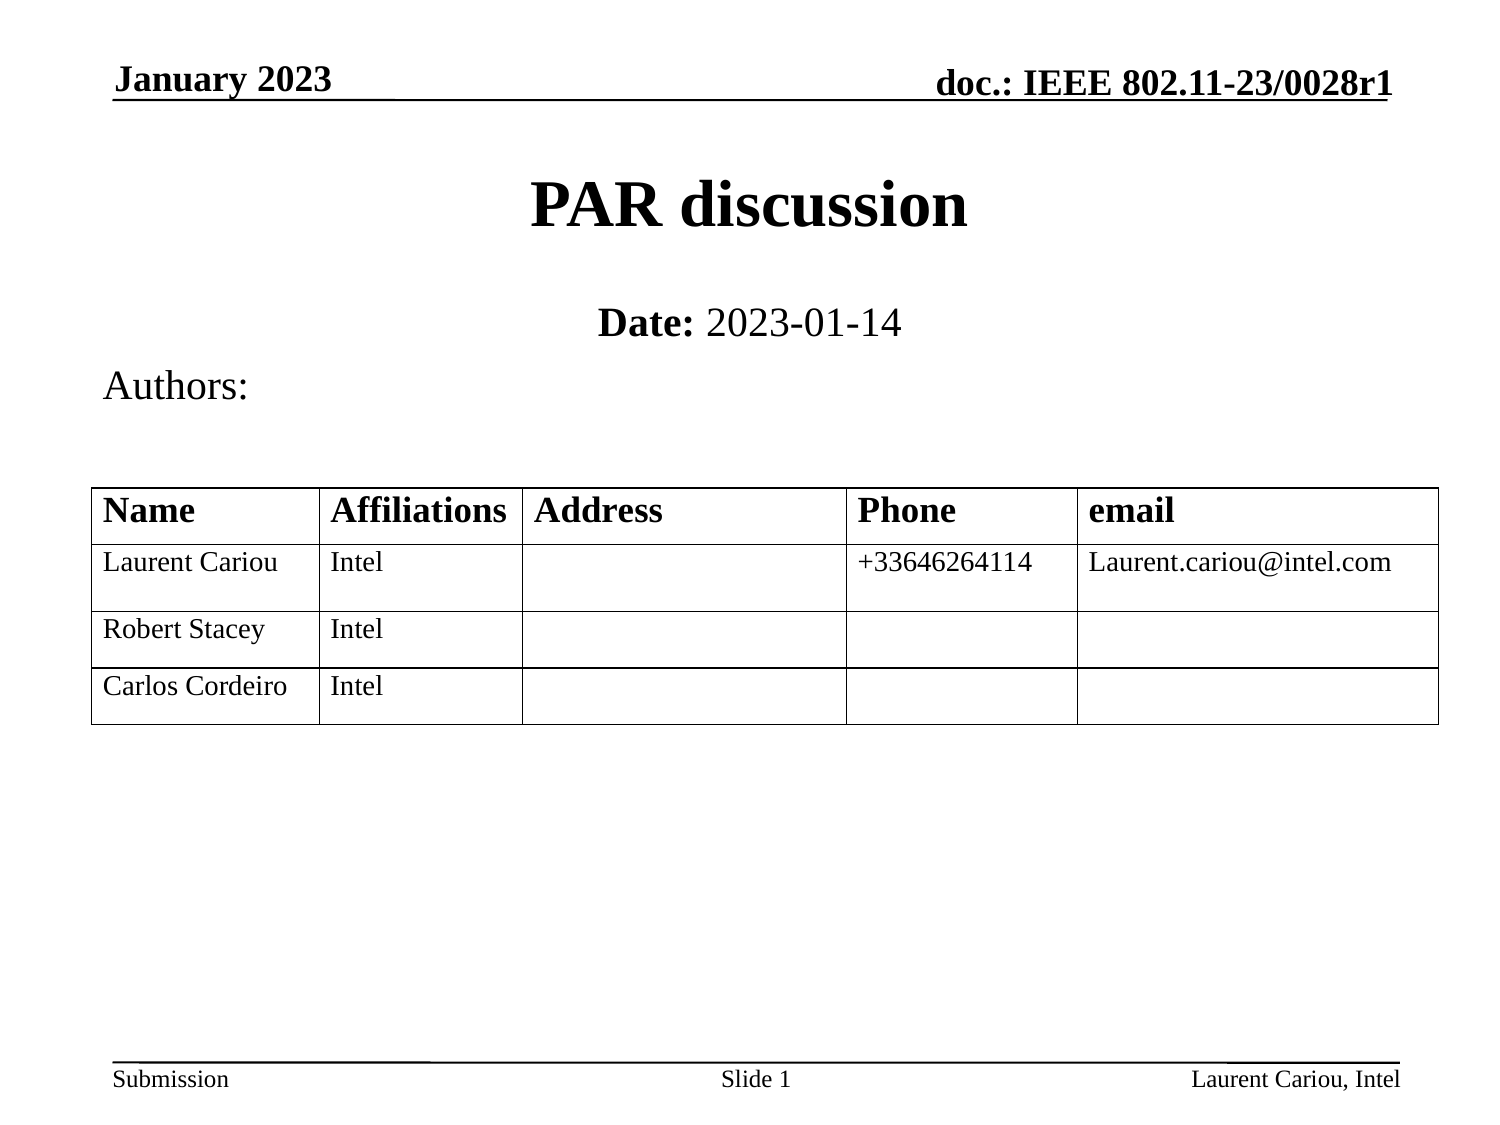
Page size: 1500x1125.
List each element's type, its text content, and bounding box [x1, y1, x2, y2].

title PAR discussion [112, 112, 1388, 287]
list Date: 2023-01-14 [112, 287, 1388, 353]
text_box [76, 487, 1463, 896]
footer Laurent Cariou, Intel [902, 1061, 1402, 1093]
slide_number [114, 54, 493, 100]
text_box Authors: [87, 349, 325, 413]
slide_number Slide 1 [712, 1061, 800, 1123]
